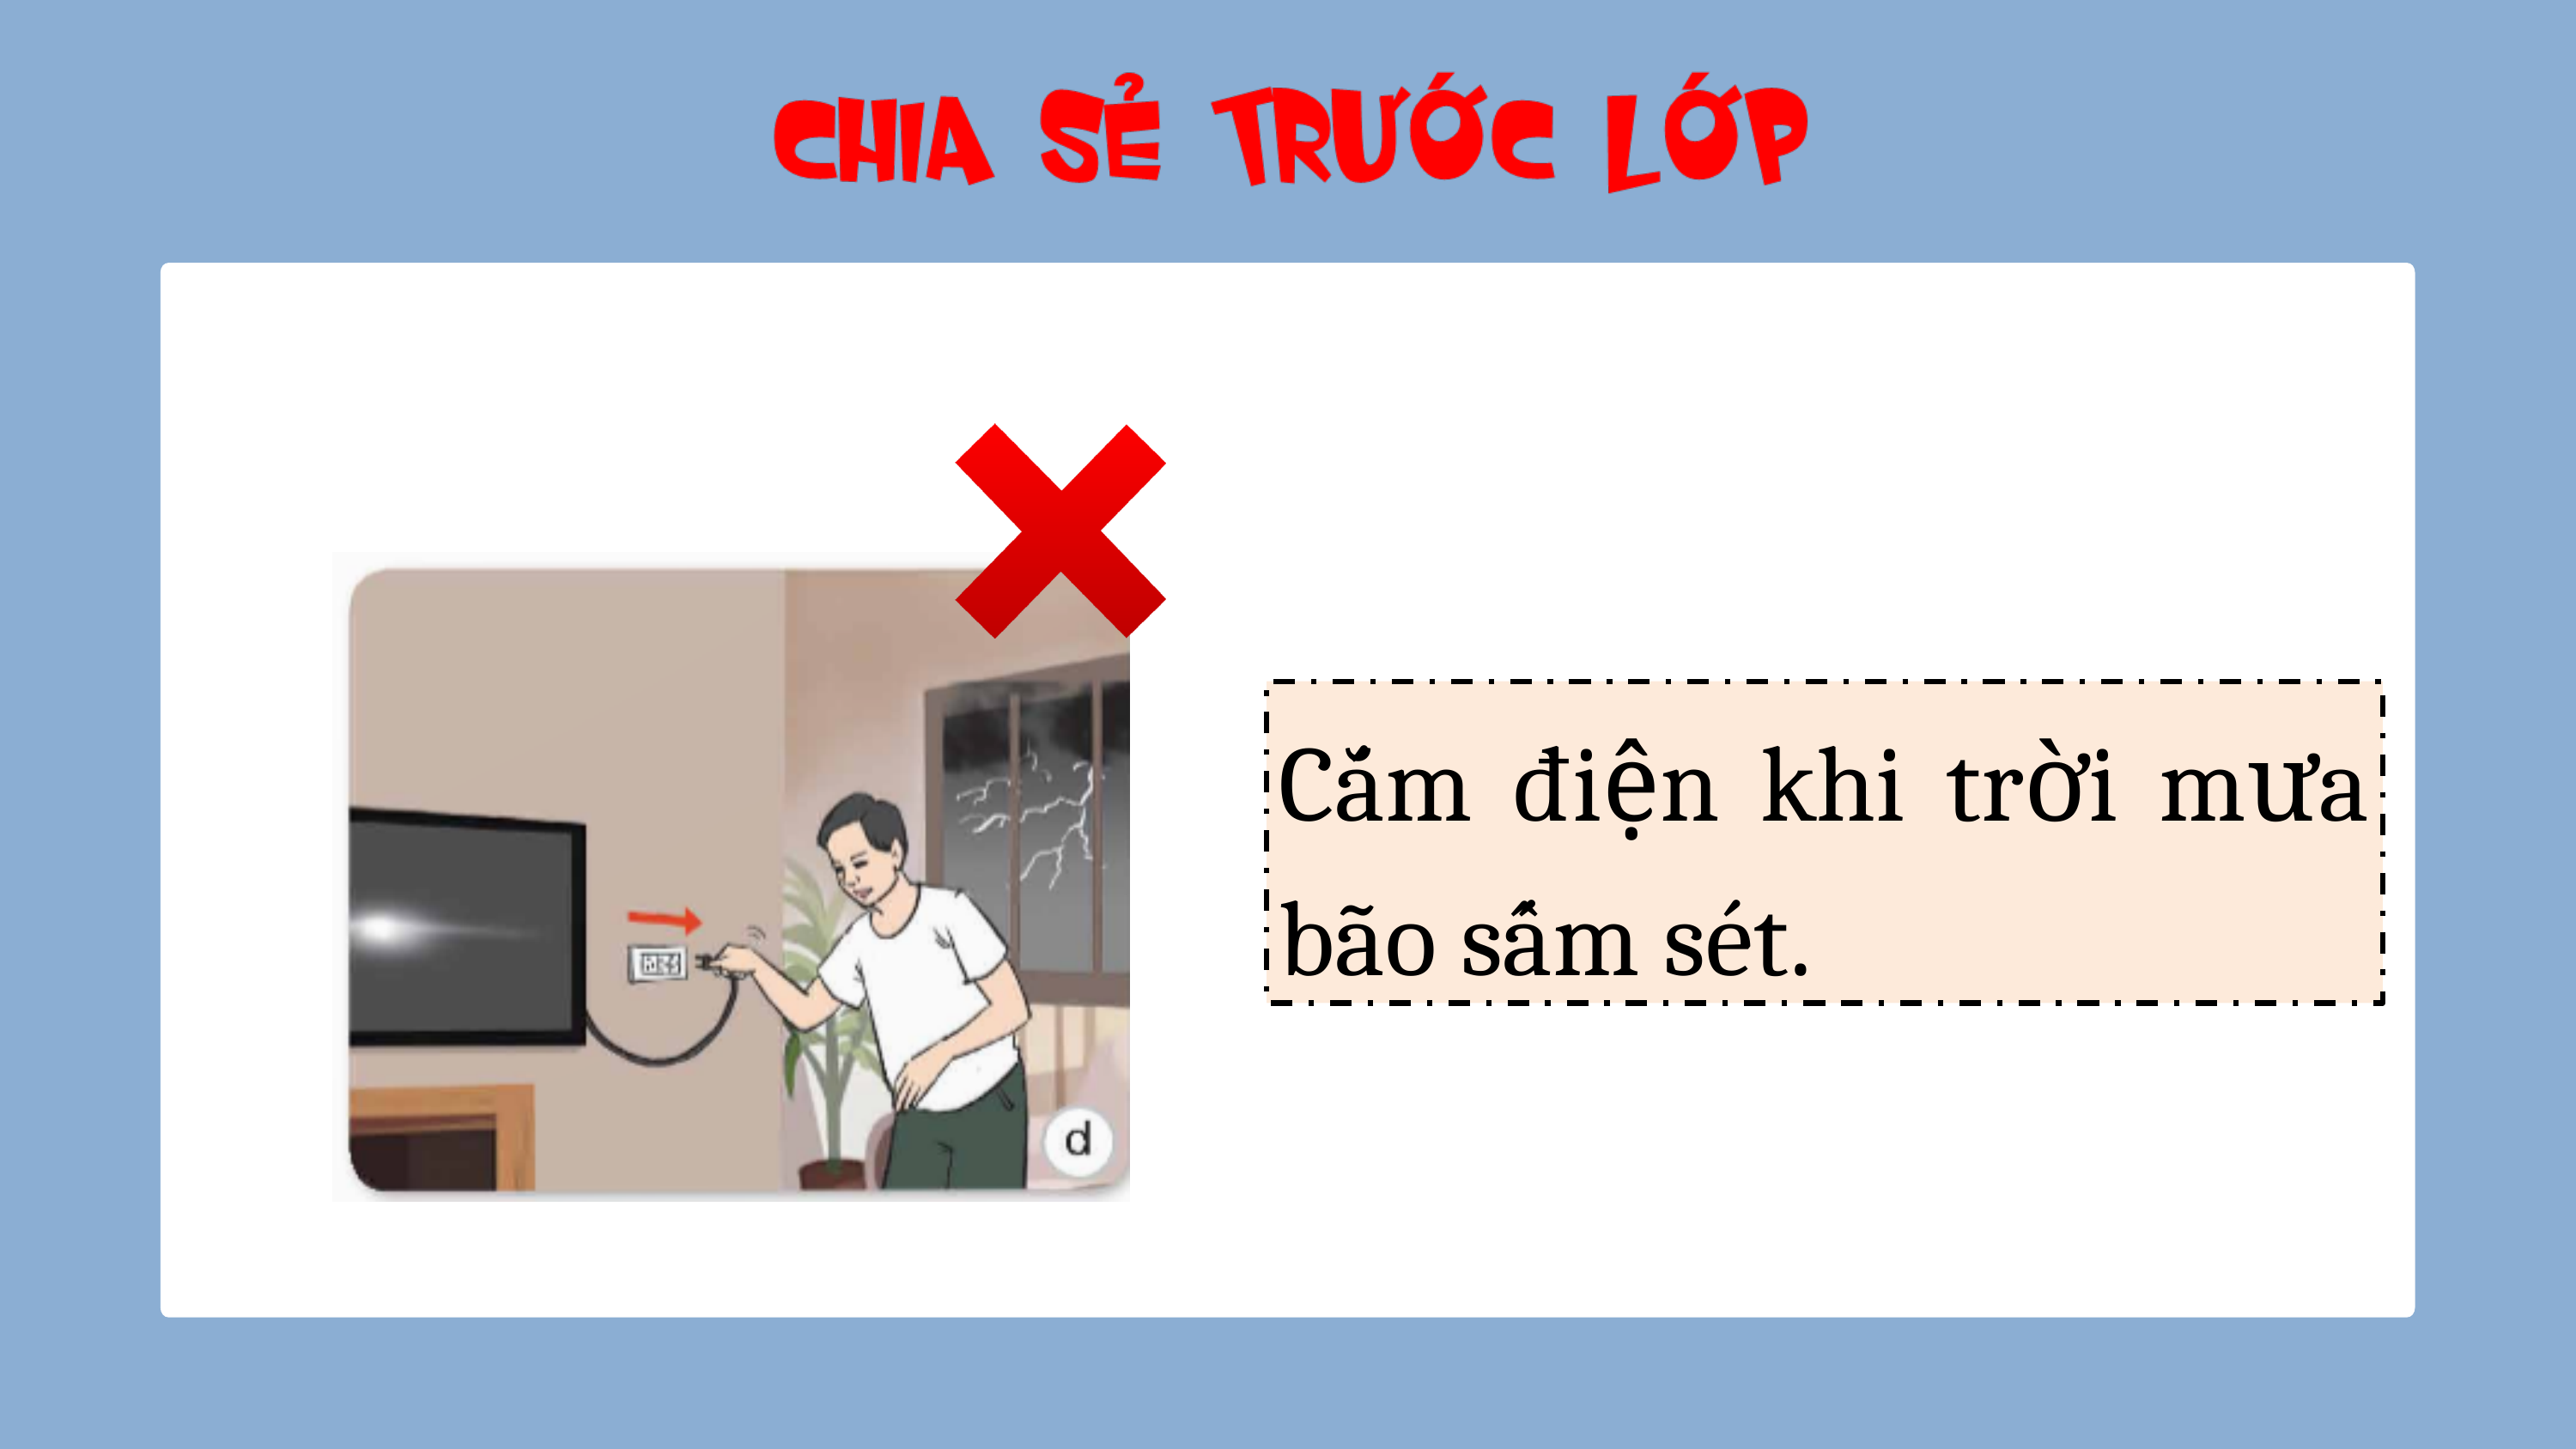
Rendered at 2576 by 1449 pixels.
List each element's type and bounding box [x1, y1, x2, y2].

picture [633, 37, 1953, 263]
text_box [160, 262, 2415, 1318]
picture [332, 423, 1167, 1203]
